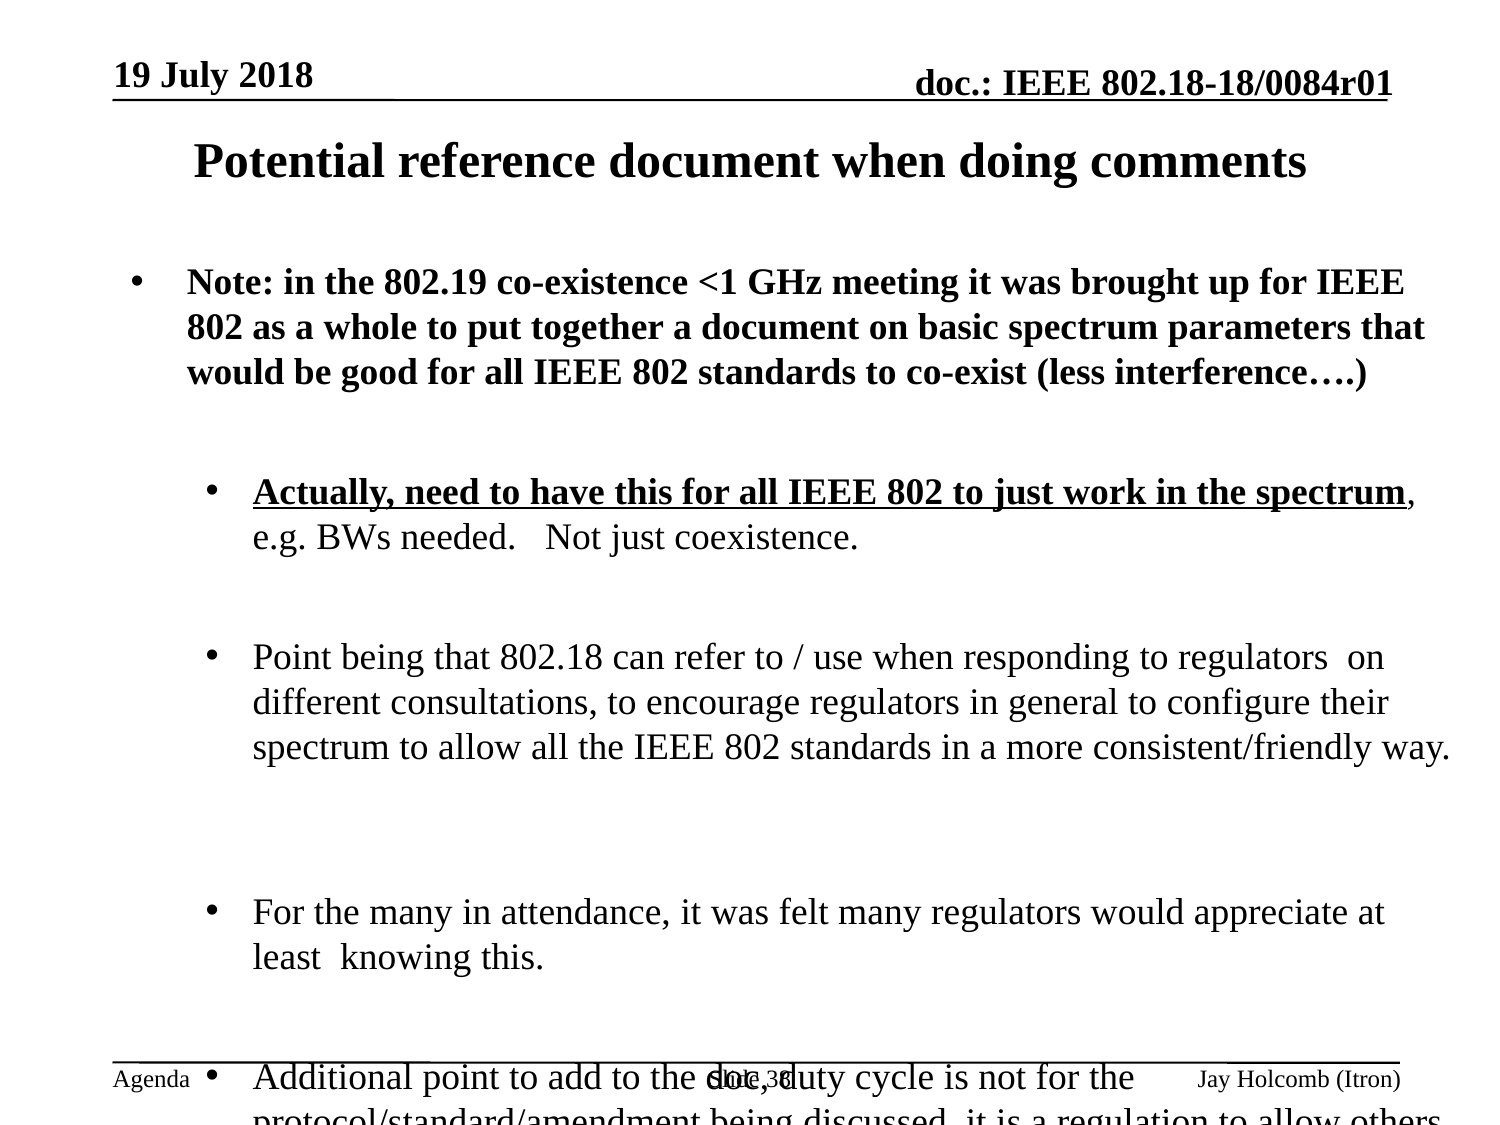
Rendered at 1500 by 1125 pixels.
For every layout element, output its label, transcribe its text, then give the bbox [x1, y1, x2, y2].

slide_number Slide 38 [699, 1061, 800, 1123]
footer Jay Holcomb (Itron) [878, 1061, 1402, 1093]
list Note: in the 802.19 co-existence <1 GHz meeting it was brought up for IEEE 802 as a whole to put together a document on basic spectrum parameters that would be good for all IEEE 802 standards to co-exist (less interference….) Actually, need to have this for all IEEE 802 to just work in the spectrum, e.g. BWs needed. Not just coexistence. Point being that 802.18 can refer to / use when responding to regulators on different consultations, to encourage regulators in general to configure their spectrum to allow all the IEEE 802 standards in a more consistent/friendly way. For the many in attendance, it was felt many regulators would appreciate at least knowing this. Additional point to add to the doc, duty cycle is not for the protocol/standard/amendment being discussed, it is a regulation to allow others (and their packet lengths) to have access to the spectrum. [115, 249, 1477, 925]
title Potential reference document when doing comments [113, 101, 1389, 213]
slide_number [113, 49, 425, 96]
